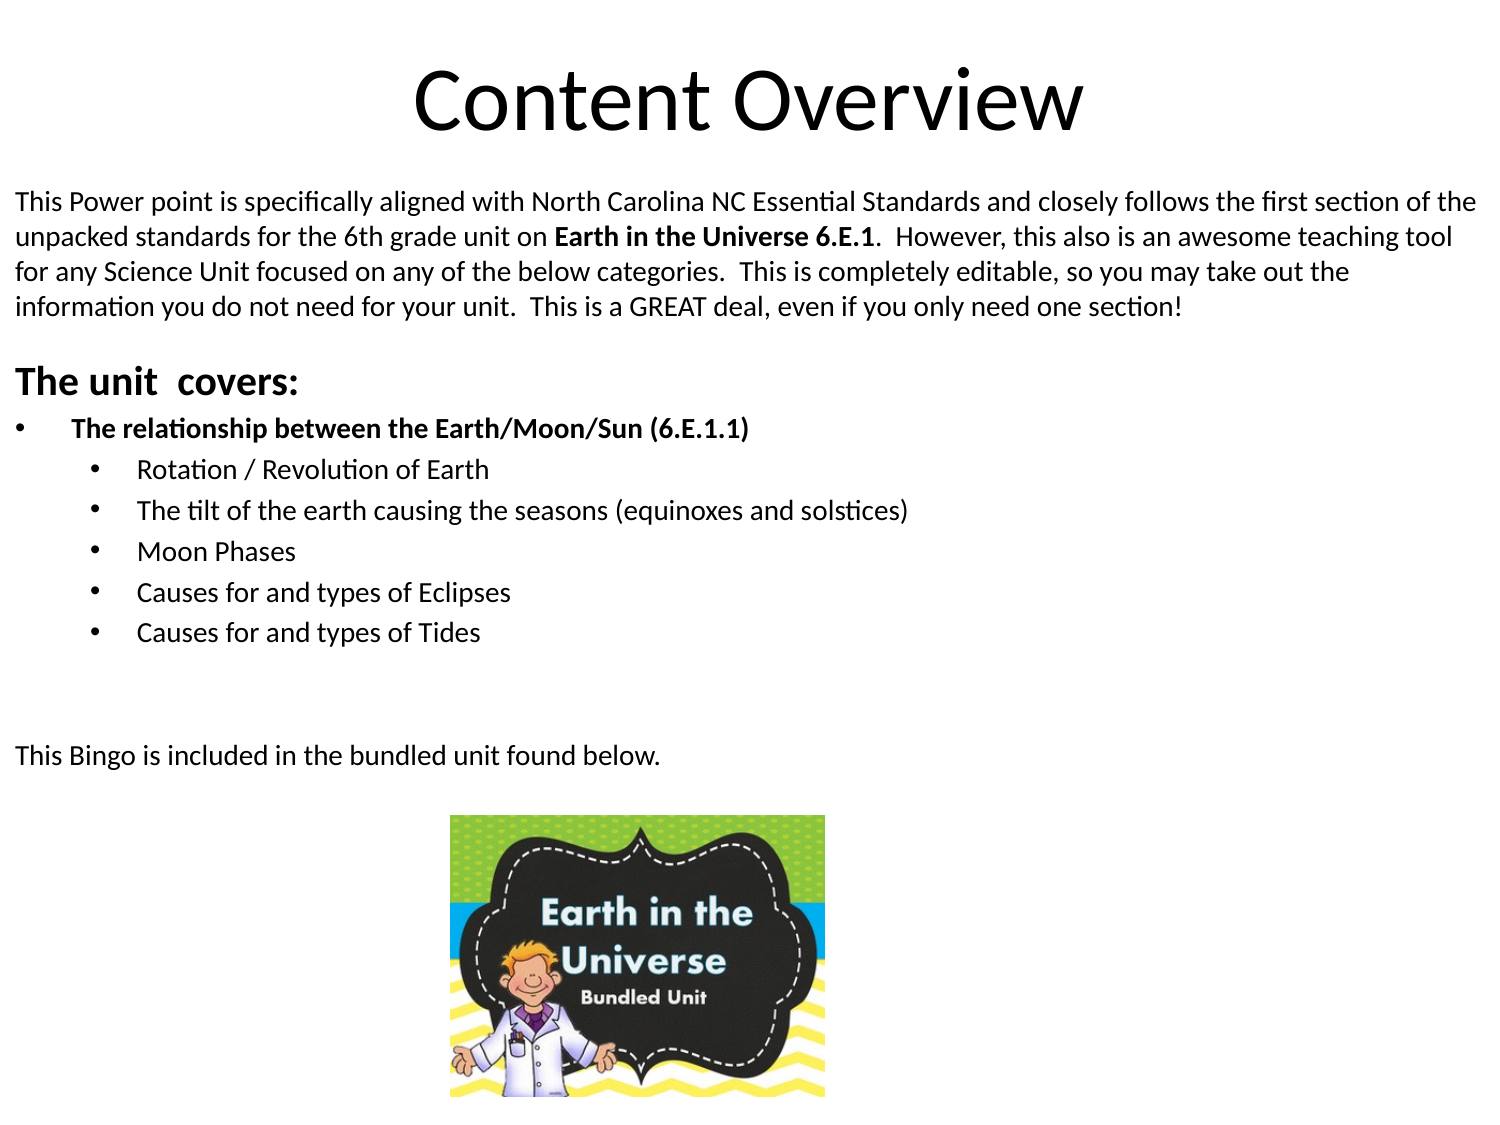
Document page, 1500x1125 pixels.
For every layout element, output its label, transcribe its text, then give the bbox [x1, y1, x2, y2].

list This Power point is specifically aligned with North Carolina NC Essential Standards and closely follows the first section of the unpacked standards for the 6th grade unit on Earth in the Universe 6.E.1. However, this also is an awesome teaching tool for any Science Unit focused on any of the below categories. This is completely editable, so you may take out the information you do not need for your unit. This is a GREAT deal, even if you only need one section! The unit covers: The relationship between the Earth/Moon/Sun (6.E.1.1) Rotation / Revolution of Earth The tilt of the earth causing the seasons (equinoxes and solstices) Moon Phases Causes for and types of Eclipses Causes for and types of Tides This Bingo is included in the bundled unit found below. [0, 174, 1500, 1125]
picture [449, 814, 826, 1098]
title Content Overview [75, 0, 1425, 174]
